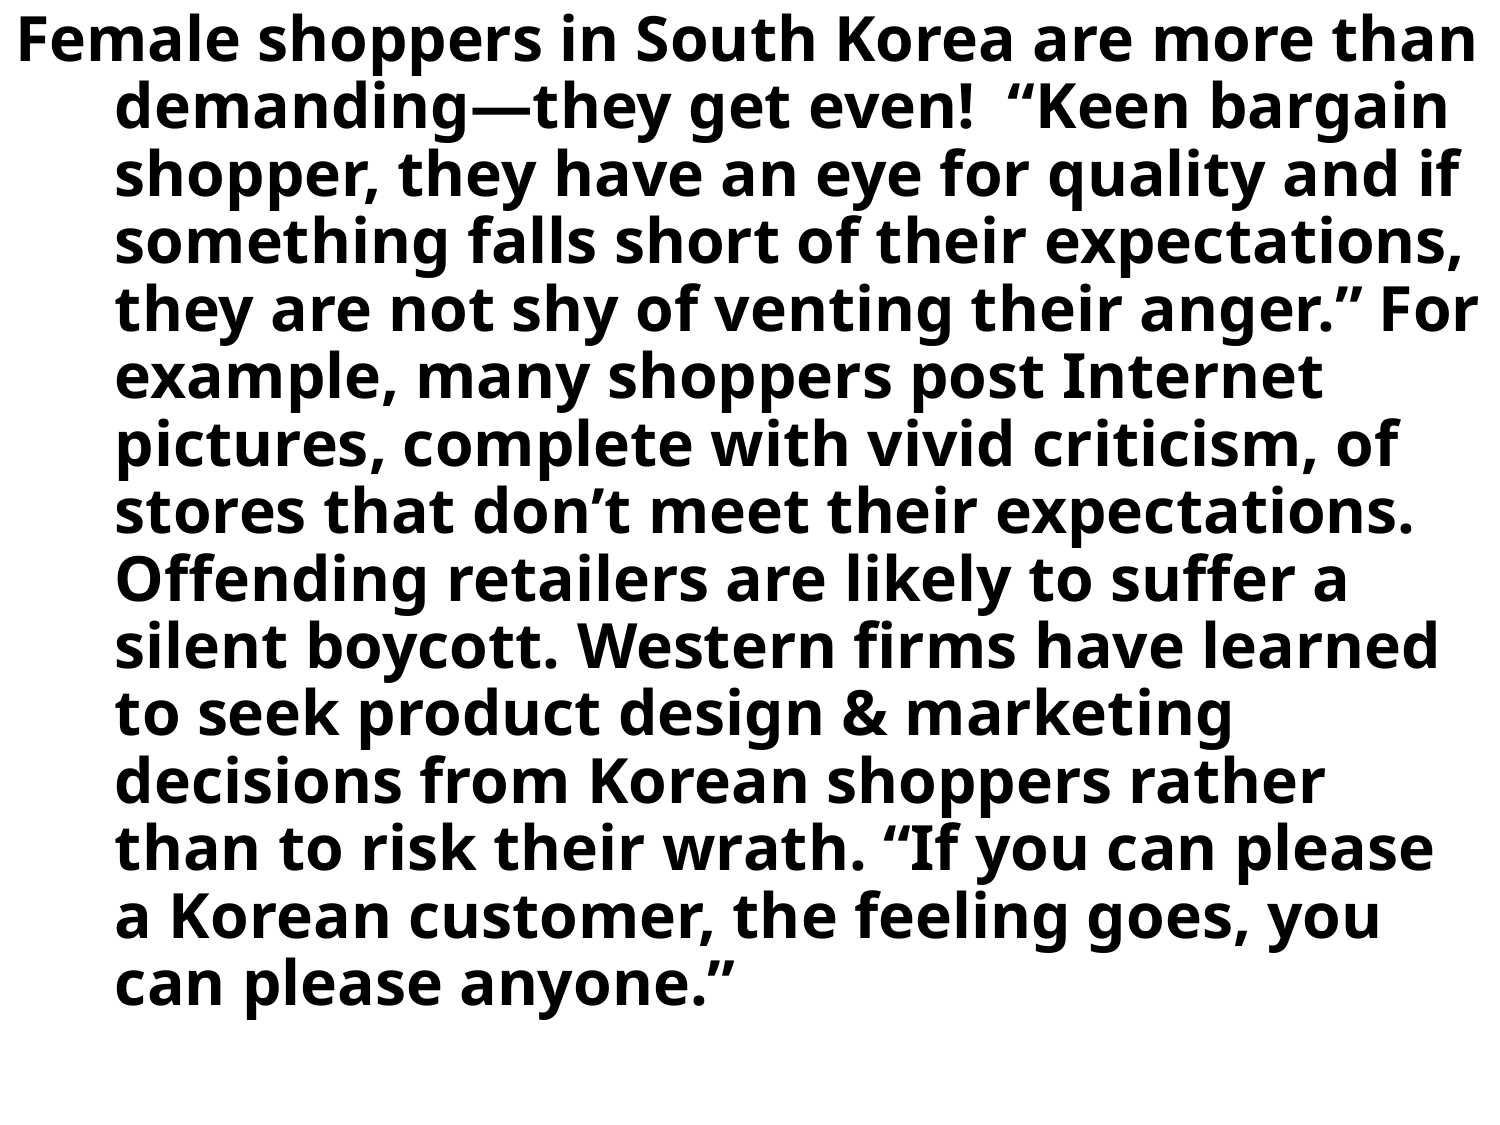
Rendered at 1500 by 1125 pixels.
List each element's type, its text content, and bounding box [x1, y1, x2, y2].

subtitle Female shoppers in South Korea are more than demanding—they get even! “Keen bargain shopper, they have an eye for quality and if something falls short of their expectations, they are not shy of venting their anger.” For example, many shoppers post Internet pictures, complete with vivid criticism, of stores that don’t meet their expectations. Offending retailers are likely to suffer a silent boycott. Western firms have learned to seek product design & marketing decisions from Korean shoppers rather than to risk their wrath. “If you can please a Korean customer, the feeling goes, you can please anyone.” [0, 0, 1500, 1125]
